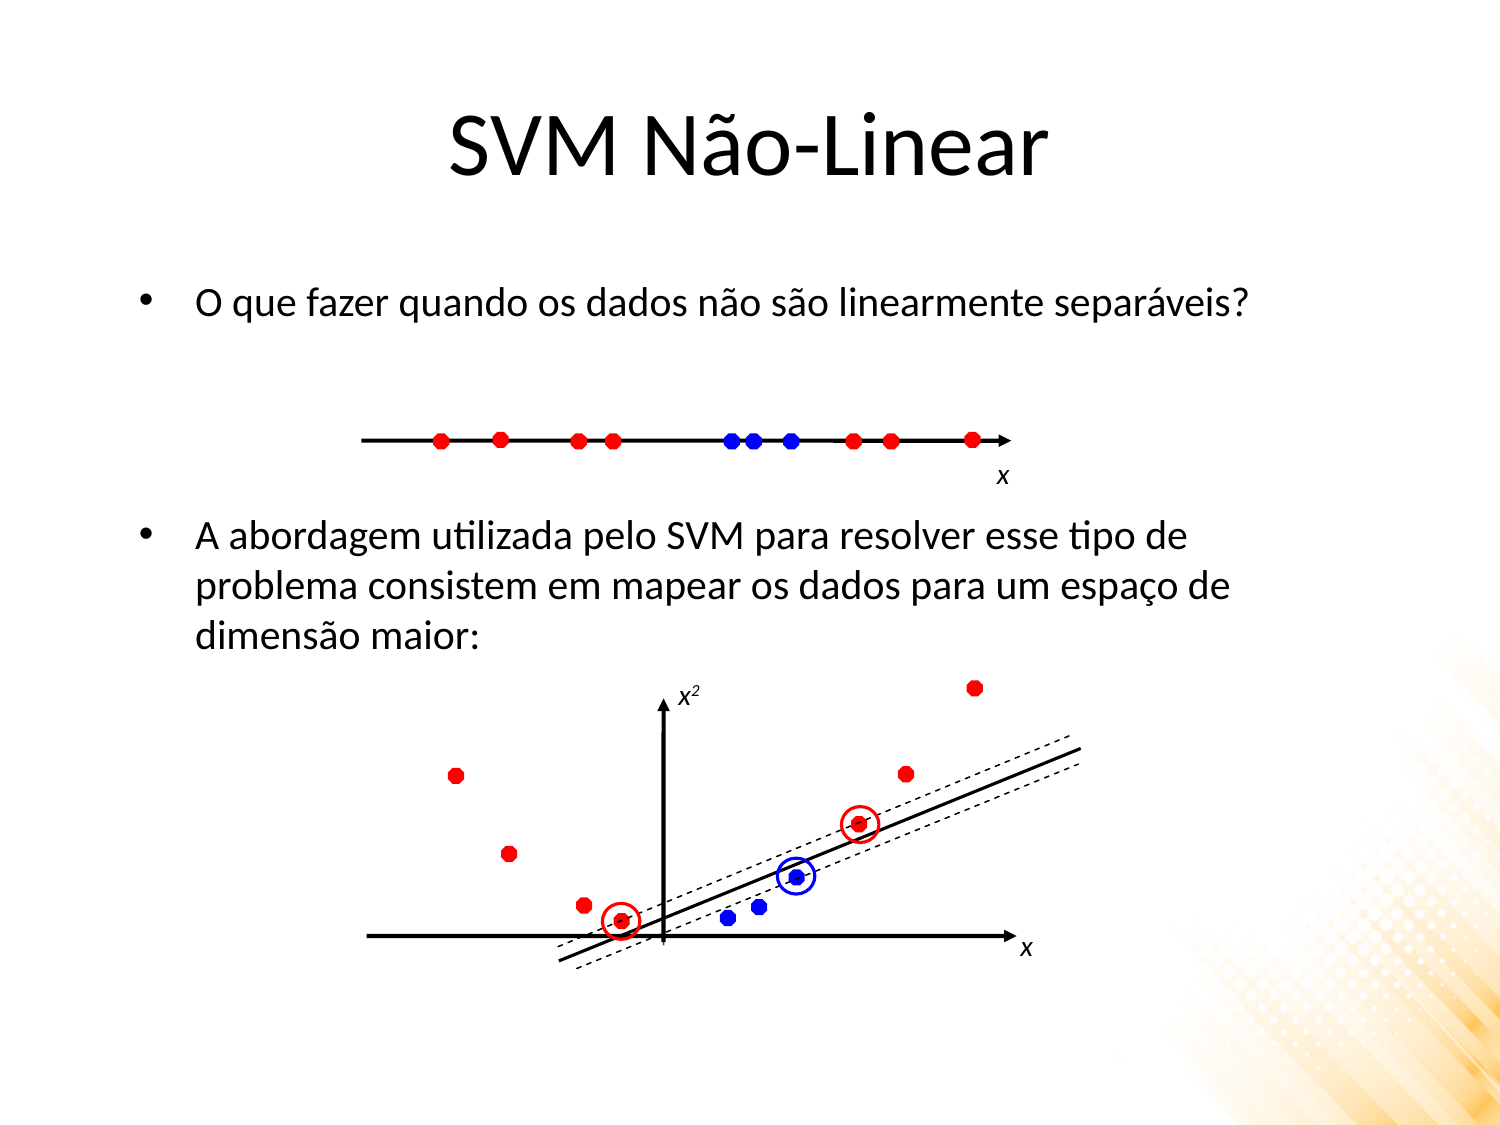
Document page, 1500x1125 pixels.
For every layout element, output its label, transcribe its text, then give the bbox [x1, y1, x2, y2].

title SVM Não-Linear [75, 45, 1425, 233]
text_box O que fazer quando os dados não são linearmente separáveis? A abordagem utilizada pelo SVM para resolver esse tipo de problema consistem em mapear os dados para um espaço de dimensão maior: [123, 267, 1365, 941]
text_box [366, 668, 1081, 972]
picture [1112, 633, 1500, 1125]
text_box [360, 432, 1058, 499]
